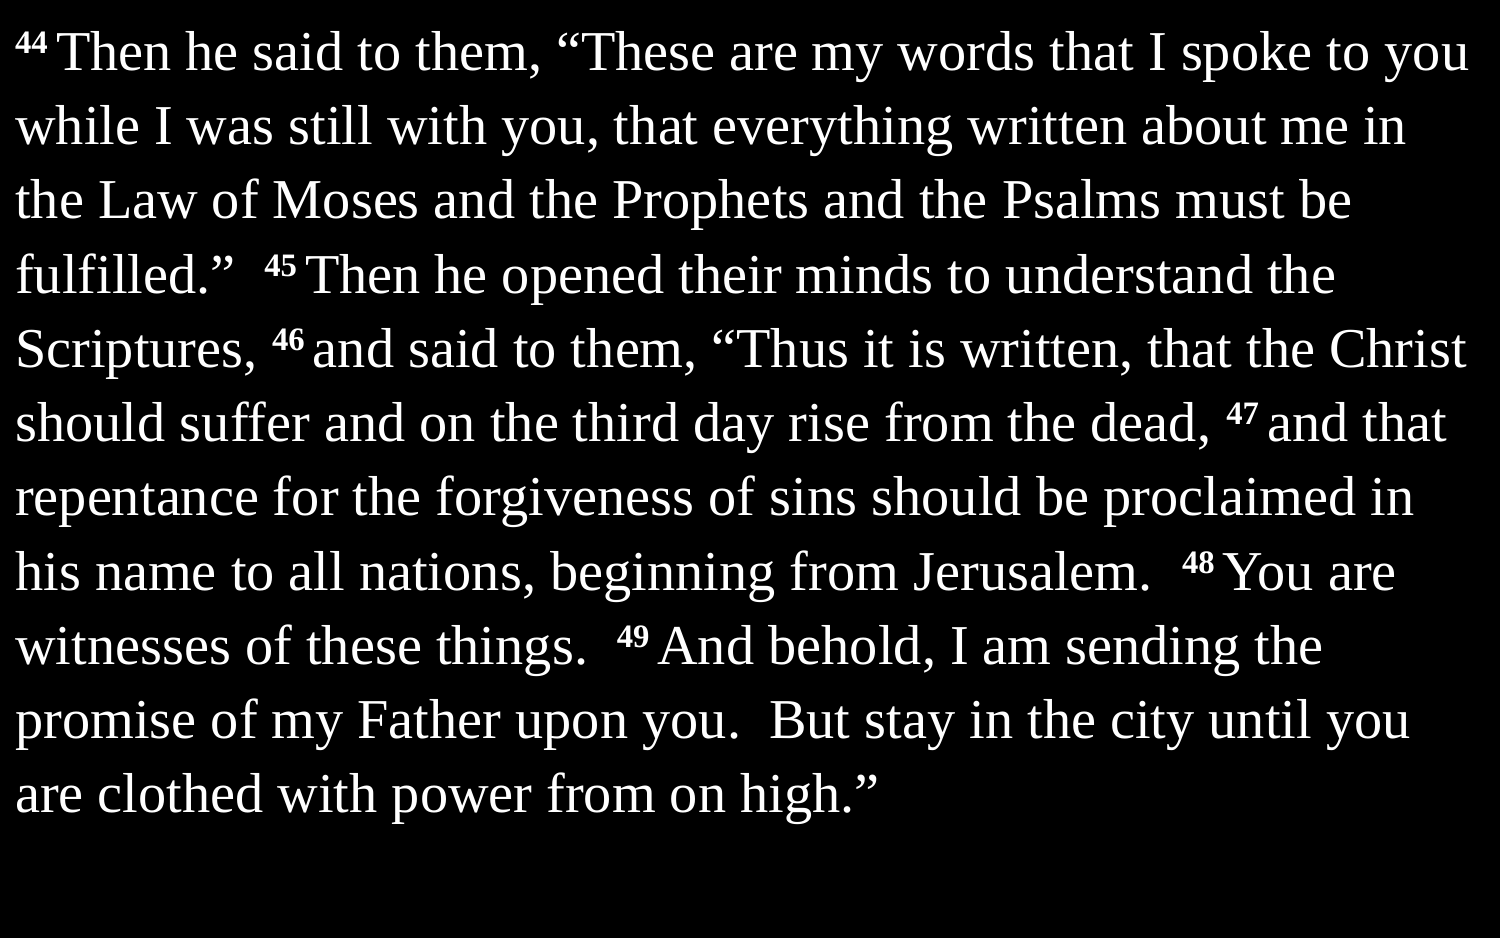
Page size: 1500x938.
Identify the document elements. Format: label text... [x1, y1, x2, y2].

text_box 44 Then he said to them, “These are my words that I spoke to you while I was still with you, that everything written about me in the Law of Moses and the Prophets and the Psalms must be fulfilled.” 45 Then he opened their minds to understand the Scriptures, 46 and said to them, “Thus it is written, that the Christ should suffer and on the third day rise from the dead, 47 and that repentance for the forgiveness of sins should be proclaimed in his name to all nations, beginning from Jerusalem. 48 You are witnesses of these things. 49 And behold, I am sending the promise of my Father upon you. But stay in the city until you are clothed with power from on high.” [0, 0, 1500, 832]
